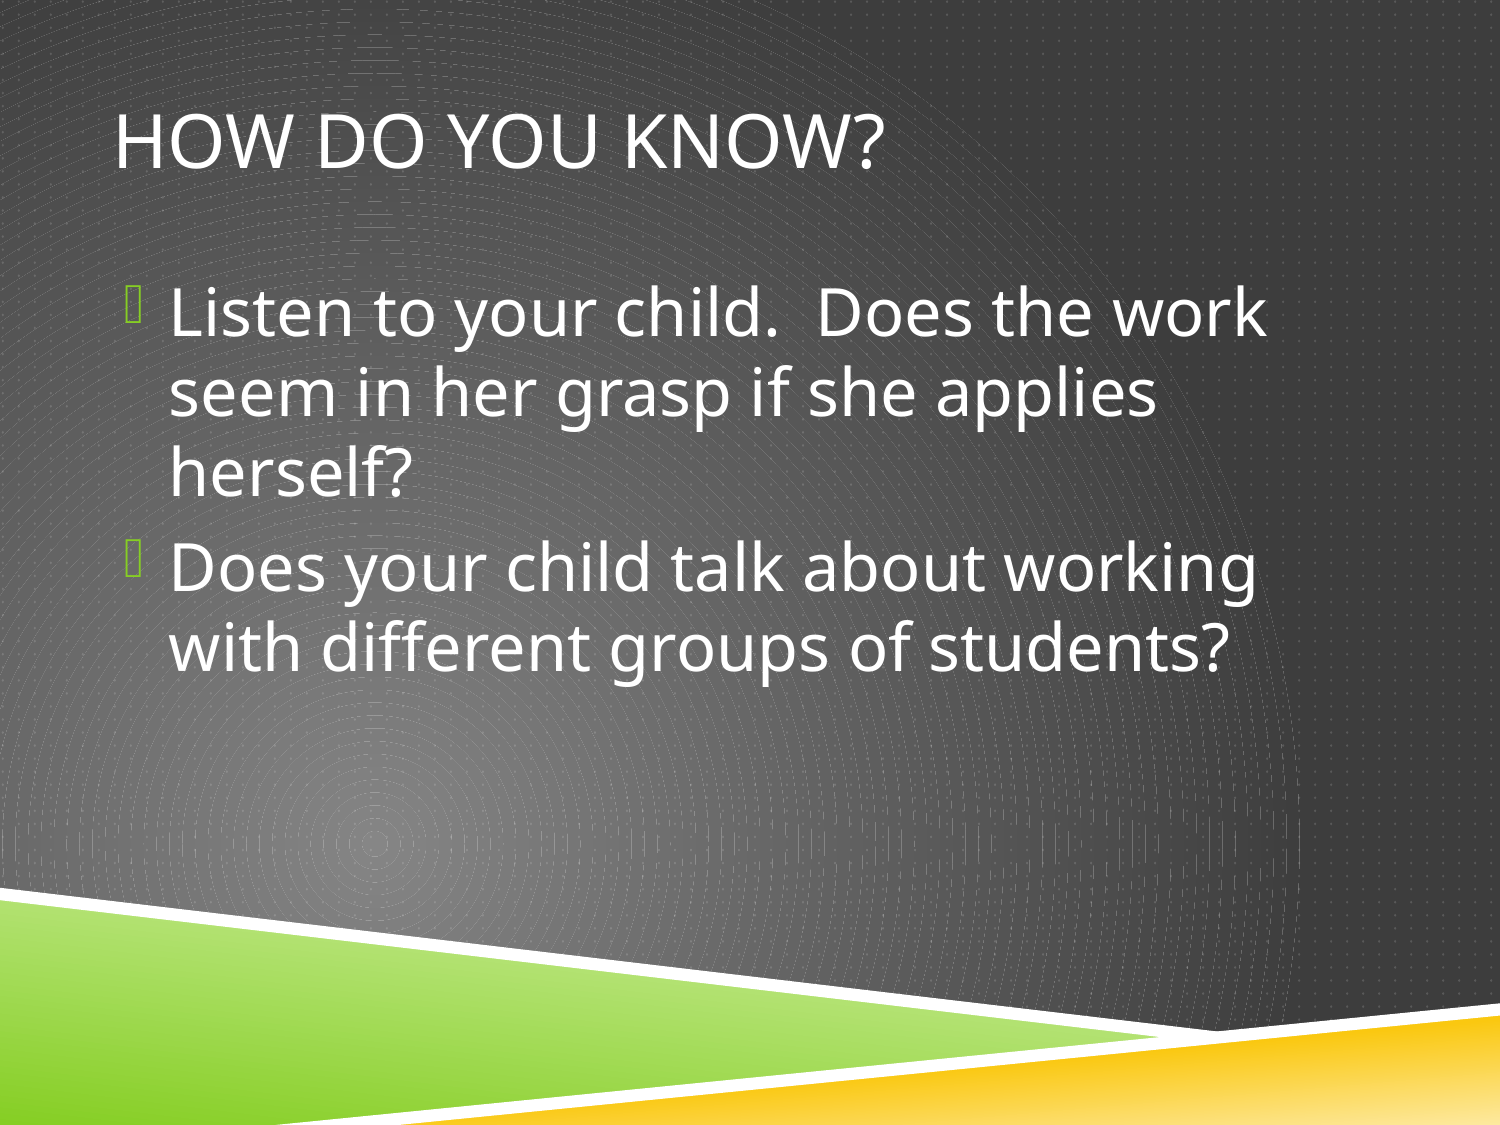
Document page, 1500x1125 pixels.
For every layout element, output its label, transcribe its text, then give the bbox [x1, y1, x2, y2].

title How do you know? [112, 45, 1388, 233]
list Listen to your child. Does the work seem in her grasp if she applies herself? Does your child talk about working with different groups of students? [112, 262, 1388, 875]
